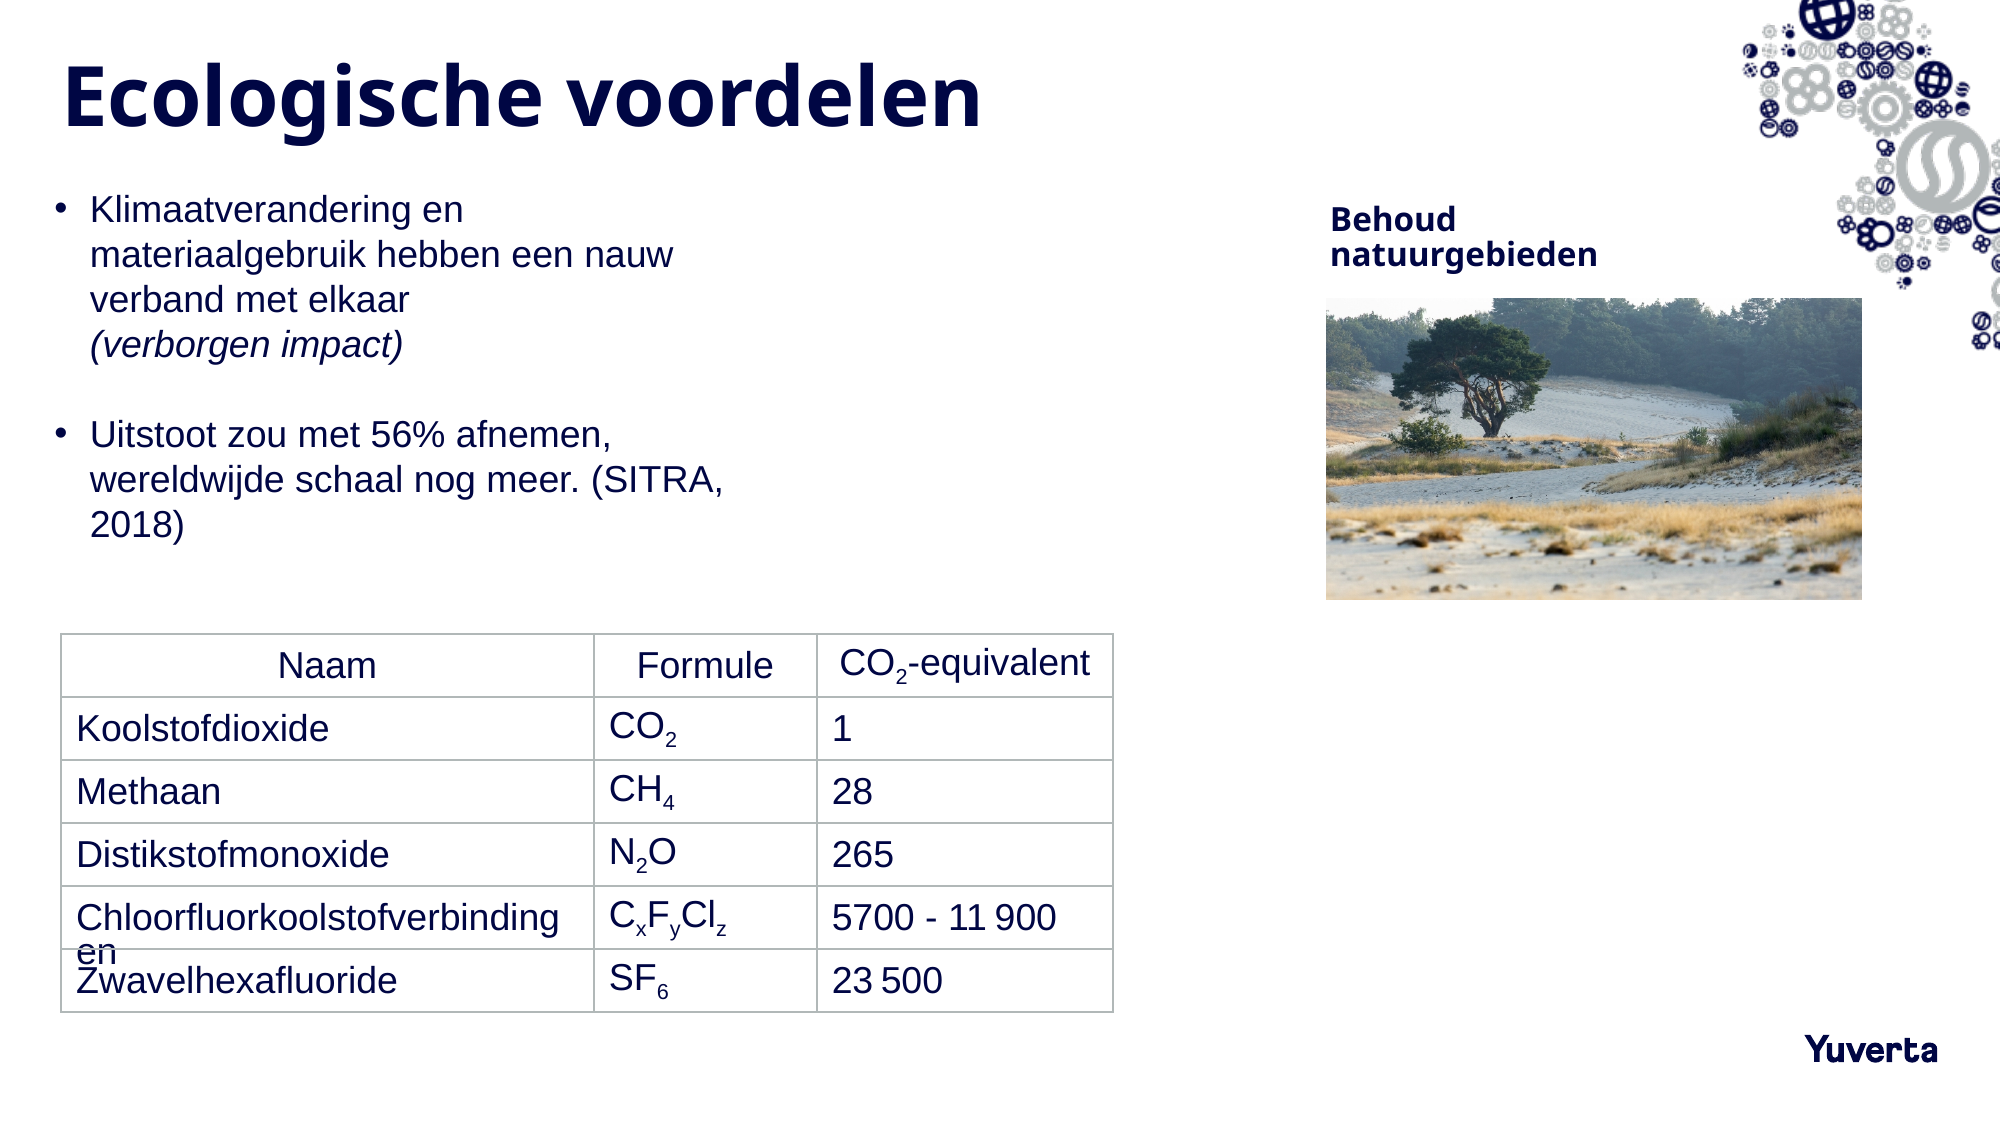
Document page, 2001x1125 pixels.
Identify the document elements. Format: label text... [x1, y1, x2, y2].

table_cell N2O [595, 824, 816, 885]
text_box Behoud natuurgebieden [1330, 196, 1658, 251]
table_cell 5700 - 11 900 [818, 887, 1112, 948]
table_header CO2-equivalent [818, 635, 1112, 696]
table_header Naam [62, 635, 593, 696]
table_cell 265 [818, 824, 1112, 885]
picture [0, 0, 2000, 1125]
table_cell CO2 [595, 698, 816, 759]
table_cell 23 500 [818, 950, 1112, 1011]
table_cell 1 [818, 698, 1112, 759]
table_cell Distikstofmonoxide [62, 824, 593, 885]
table_header Formule [595, 635, 816, 696]
table_cell SF6 [595, 950, 816, 1011]
table_cell CxFyClz [595, 887, 816, 948]
table_cell Zwavelhexafluoride [62, 950, 593, 1011]
table_cell Methaan [62, 761, 593, 822]
text_box Klimaatverandering en materiaalgebruik hebben een nauw verband met elkaar (verborgen impact) Uitstoot zou met 56% afnemen, wereldwijde schaal nog meer. (SITRA, 2018) [39, 177, 745, 948]
title Ecologische voordelen [60, 48, 1720, 239]
table_cell Koolstofdioxide [62, 698, 593, 759]
table_cell Chloorfluorkoolstofverbindingen [62, 887, 593, 948]
table_cell 28 [818, 761, 1112, 822]
table_cell CH4 [595, 761, 816, 822]
